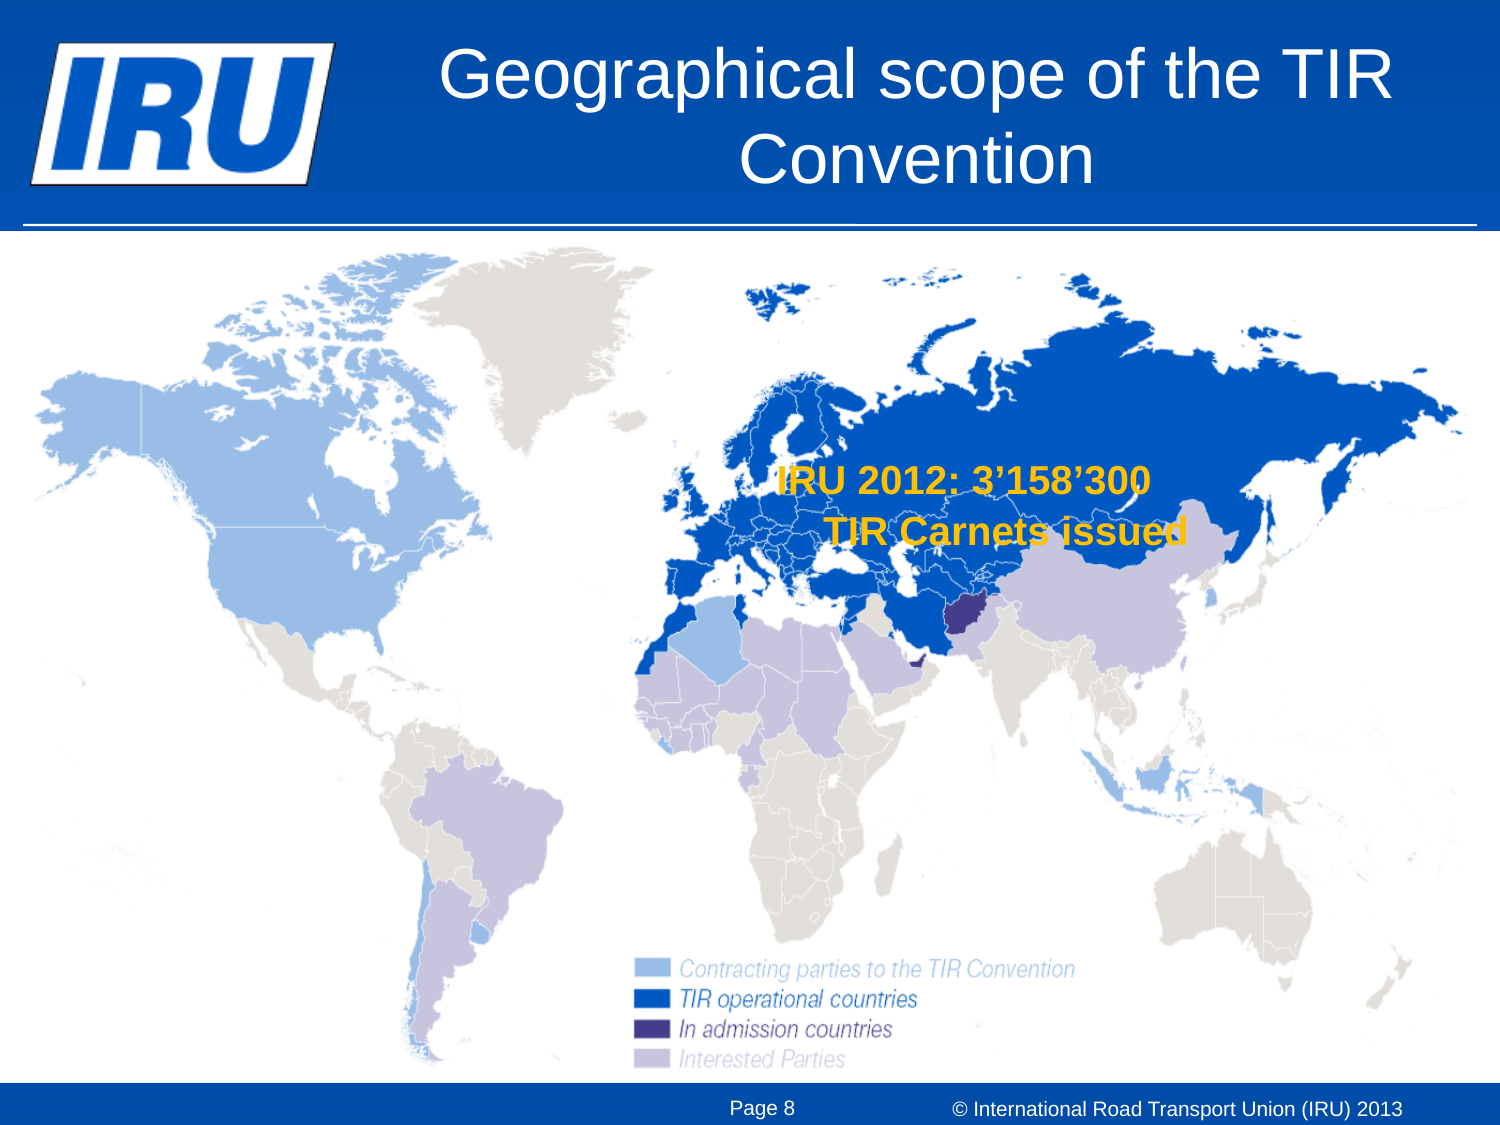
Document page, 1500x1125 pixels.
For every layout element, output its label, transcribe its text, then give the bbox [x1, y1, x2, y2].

slide_number Page 8 [714, 1090, 935, 1125]
footer © International Road Transport Union (IRU) 2013 [937, 1089, 1500, 1125]
text_box Geographical scope of the TIR Convention [334, 37, 1500, 188]
picture [30, 42, 334, 186]
picture [0, 231, 1500, 1083]
